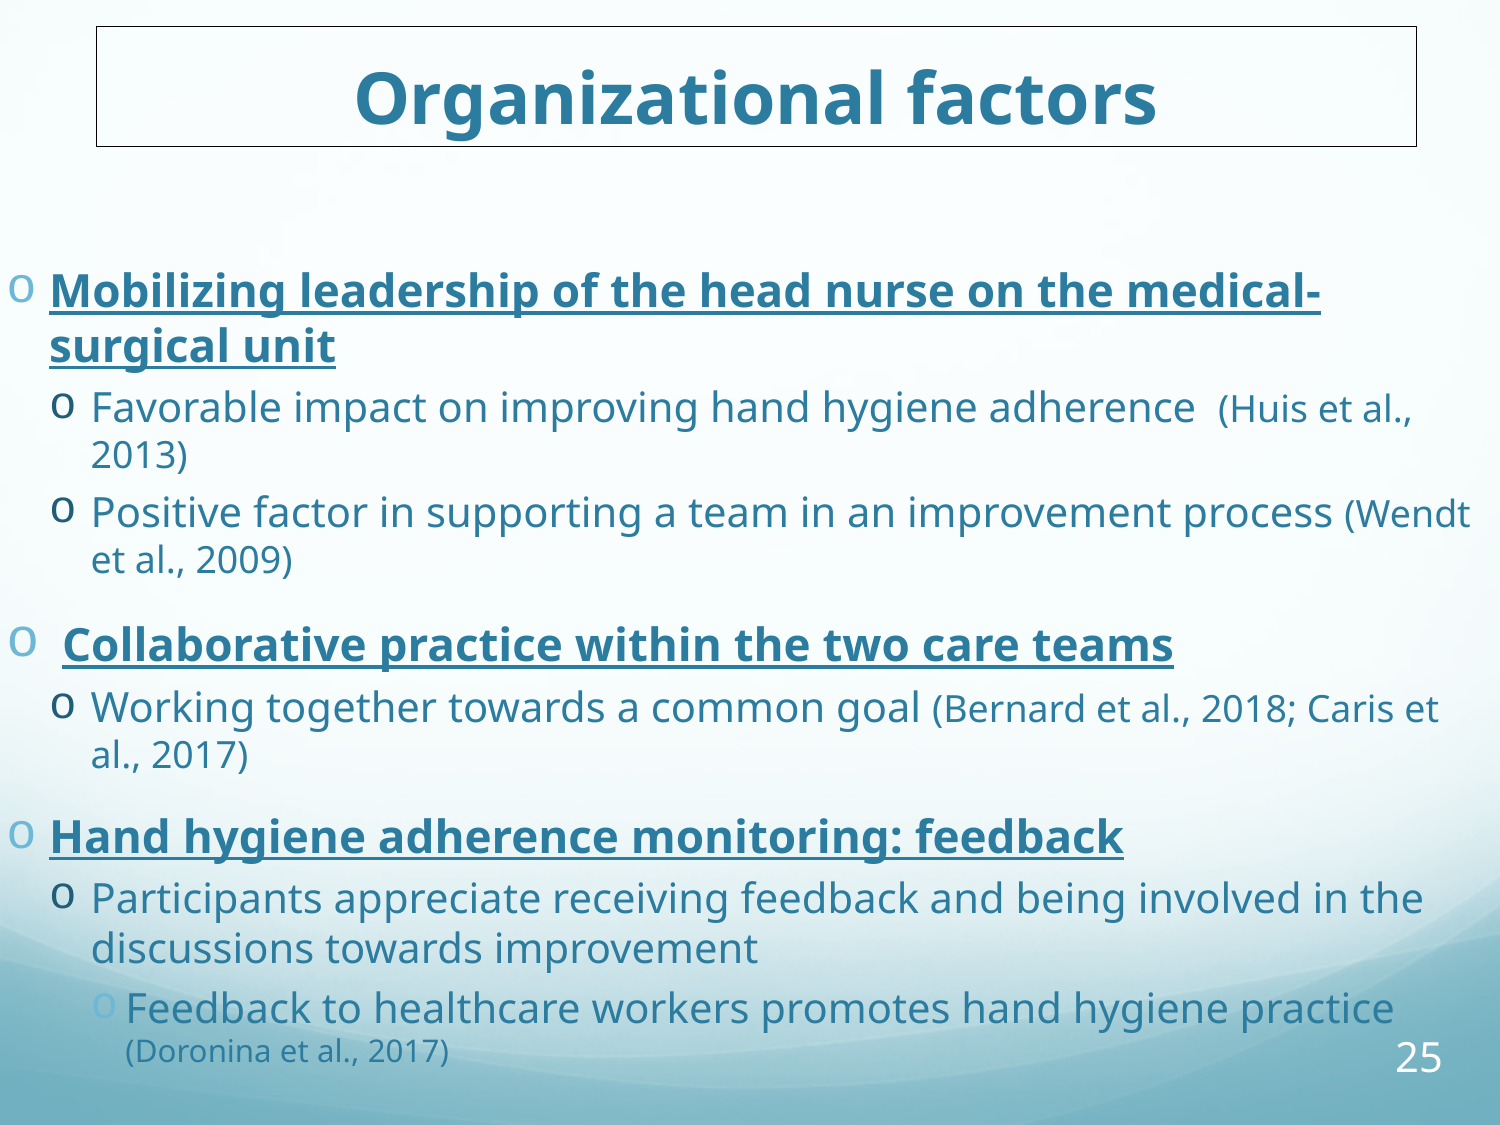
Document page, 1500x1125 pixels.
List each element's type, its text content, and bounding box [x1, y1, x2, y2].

title Organizational factors [96, 26, 1416, 147]
list Mobilizing leadership of the head nurse on the medical-surgical unit Favorable impact on improving hand hygiene adherence (Huis et al., 2013) Positive factor in supporting a team in an improvement process (Wendt et al., 2009) Collaborative practice within the two care teams Working together towards a common goal (Bernard et al., 2018; Caris et al., 2017) Hand hygiene adherence monitoring: feedback Participants appreciate receiving feedback and being involved in the discussions towards improvement Feedback to healthcare workers promotes hand hygiene practice (Doronina et al., 2017) [0, 254, 1500, 1125]
slide_number 25 [1295, 1029, 1459, 1090]
